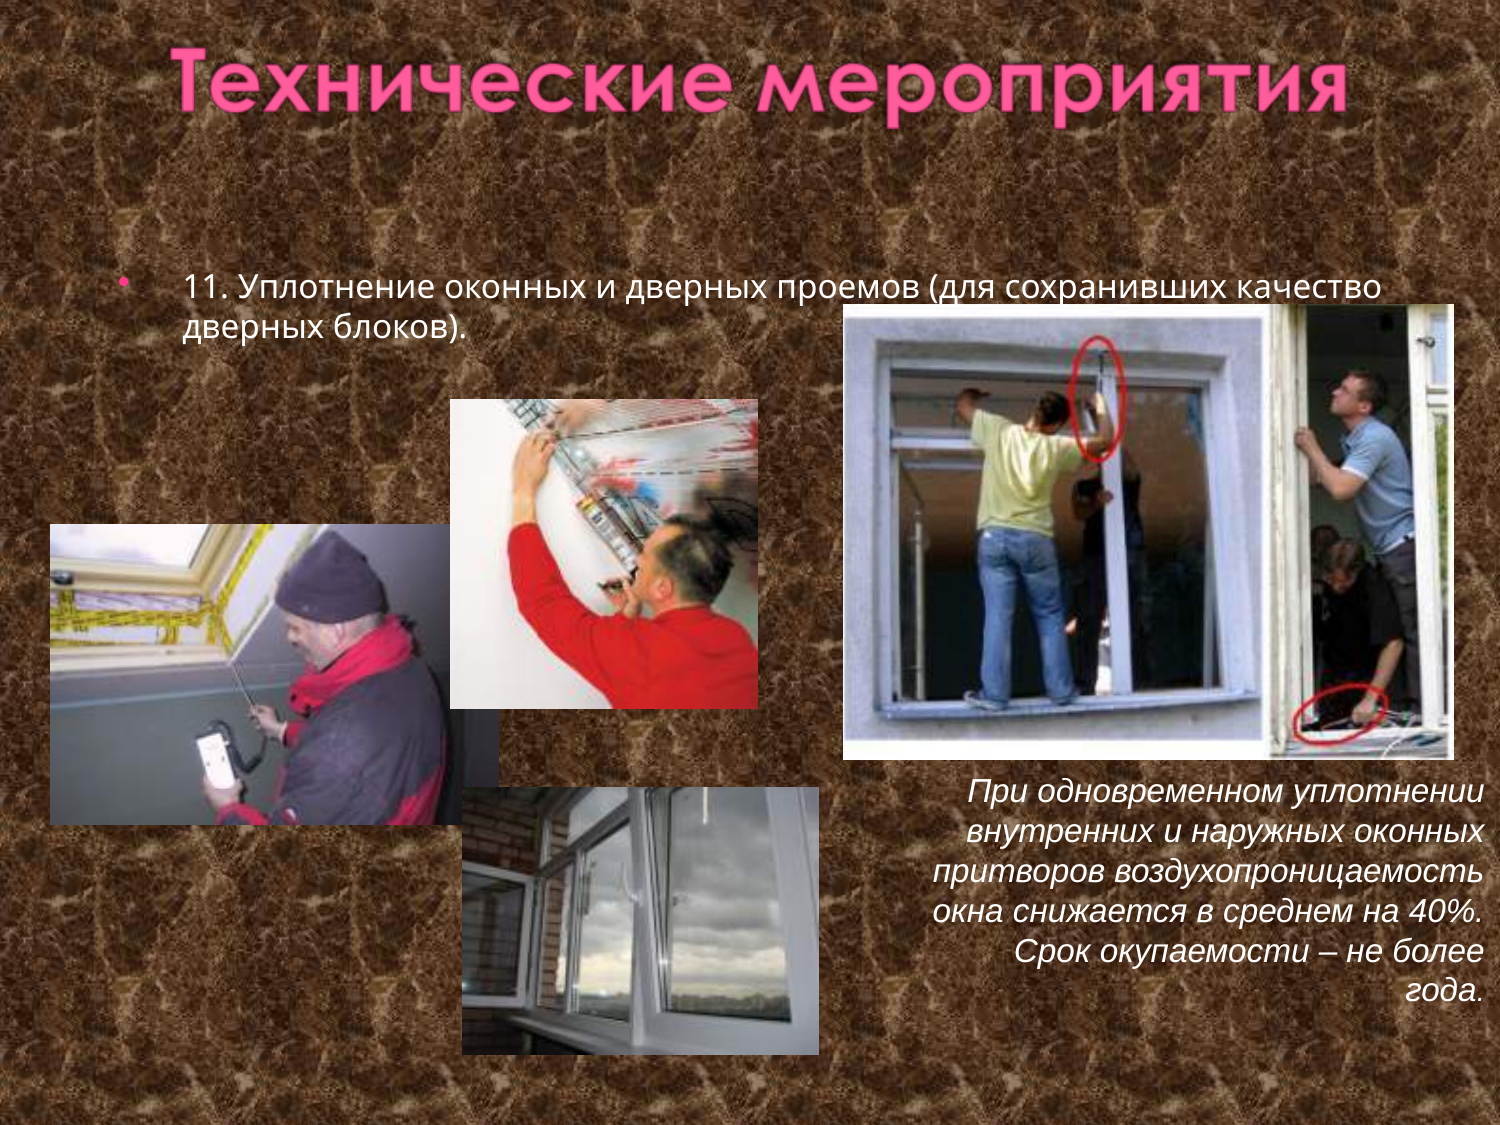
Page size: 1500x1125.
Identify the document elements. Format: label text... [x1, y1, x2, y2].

picture [0, 0, 1500, 1125]
text_box При одновременном уплотнении внутренних и наружных оконных притворов воздухопроницаемость окна снижается в среднем на 40%. Срок окупаемости – не более года. [913, 761, 1500, 1016]
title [74, 0, 1428, 194]
list 11. Уплотнение оконных и дверных проемов (для сохранивших качество дверных блоков). [93, 257, 1426, 375]
